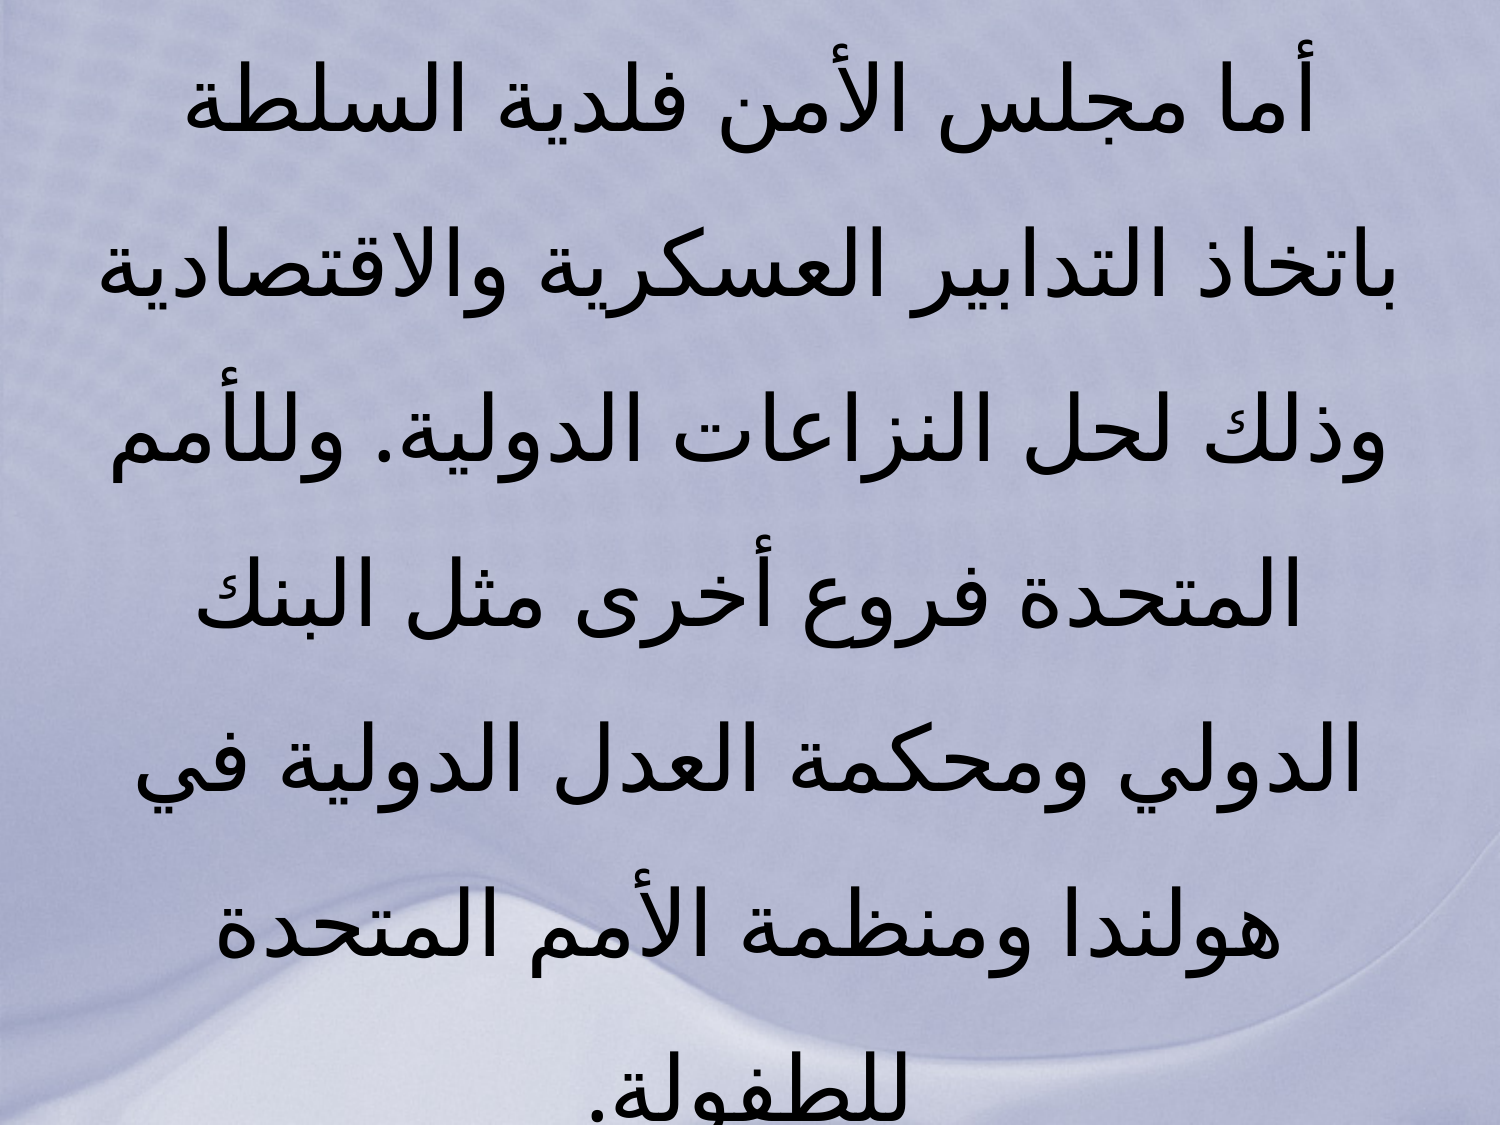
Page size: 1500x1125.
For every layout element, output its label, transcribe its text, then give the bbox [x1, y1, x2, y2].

picture [0, 0, 1500, 1125]
title أما مجلس الأمن فلدية السلطة باتخاذ التدابير العسكرية والاقتصادية وذلك لحل النزاعات الدولية. وللأمم المتحدة فروع أخرى مثل البنك الدولي ومحكمة العدل الدولية في هولندا ومنظمة الأمم المتحدة للطفولة. [58, 46, 1442, 1079]
